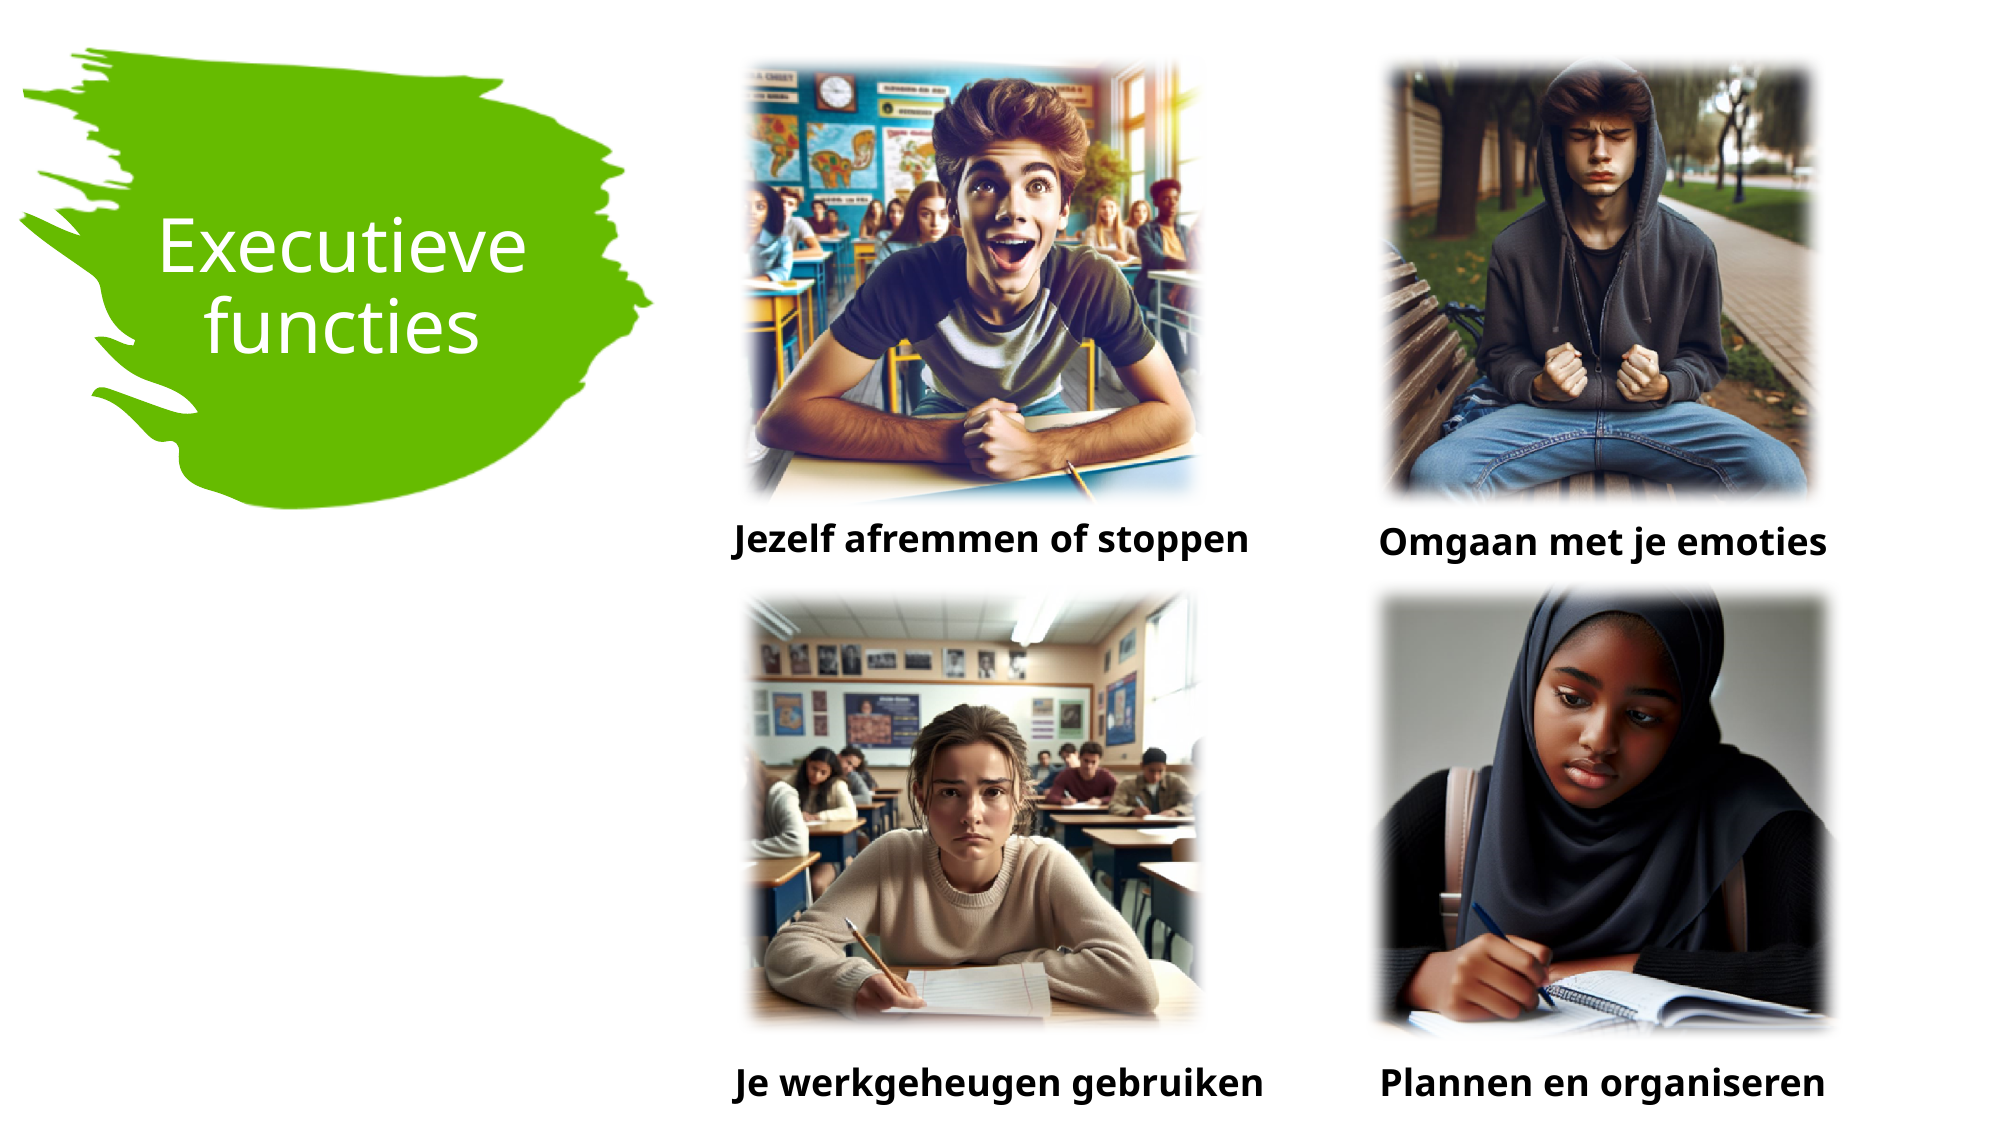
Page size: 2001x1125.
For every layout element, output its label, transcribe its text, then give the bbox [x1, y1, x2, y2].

picture [738, 54, 1207, 507]
text_box Je werkgeheugen gebruiken [699, 1051, 1300, 1125]
picture [1363, 577, 1844, 1042]
list Omgaan met je emoties [1335, 510, 1872, 595]
picture [737, 585, 1208, 1035]
text_box Jezelf afremmen of stoppen [693, 506, 1292, 599]
picture [0, 9, 665, 525]
picture [1375, 52, 1826, 509]
text_box Plannen en organiseren [1335, 1051, 1872, 1125]
